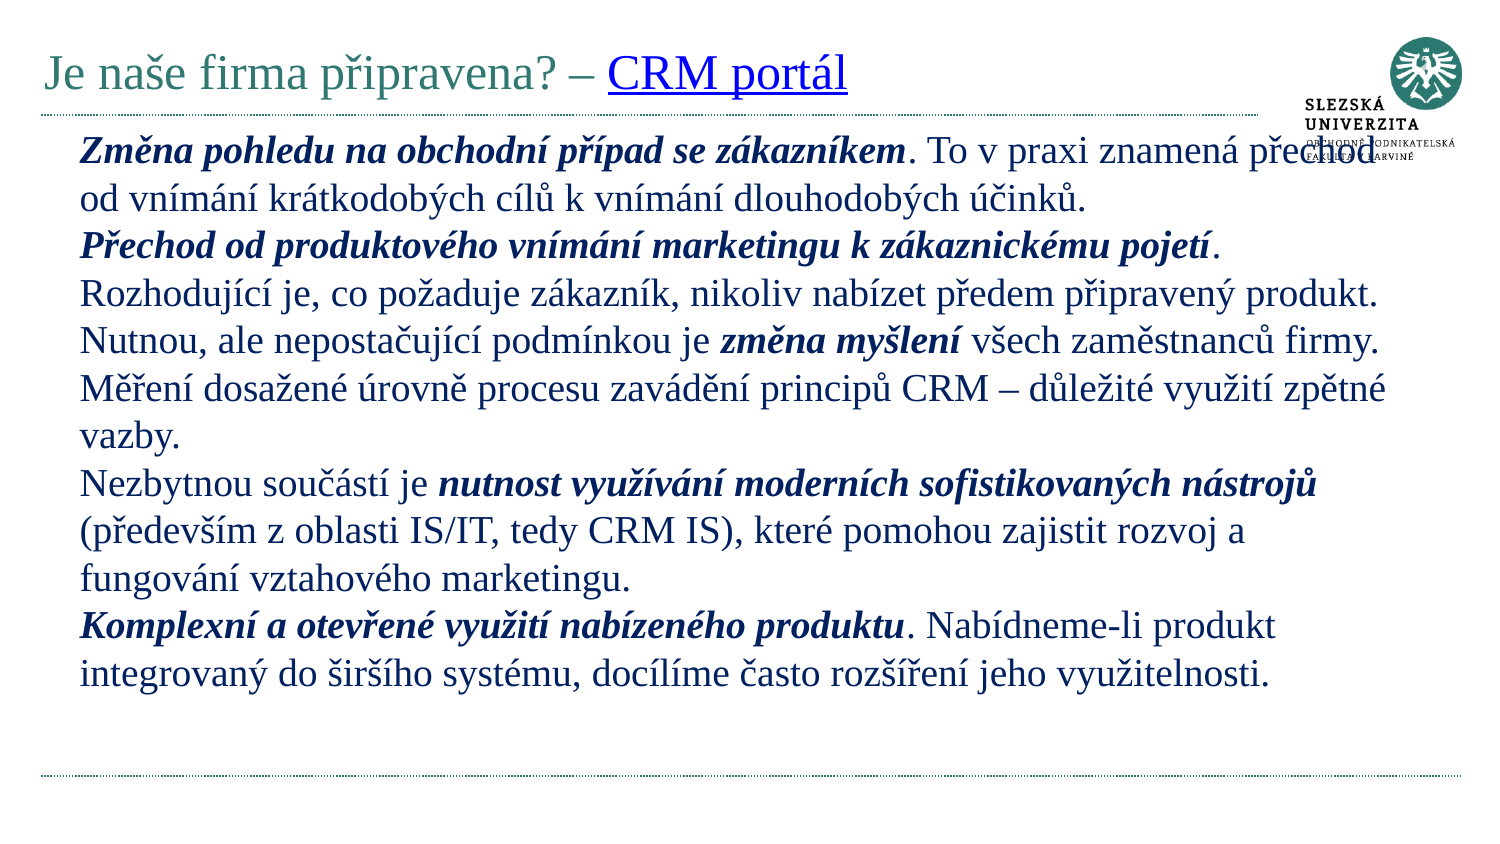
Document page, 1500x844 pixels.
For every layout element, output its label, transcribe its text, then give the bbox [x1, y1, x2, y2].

list Změna pohledu na obchodní případ se zákazníkem. To v praxi znamená přechod od vnímání krátkodobých cílů k vnímání dlouhodobých účinků. Přechod od produktového vnímání marketingu k zákaznickému pojetí. Rozhodující je, co požaduje zákazník, nikoliv nabízet předem připravený produkt. Nutnou, ale nepostačující podmínkou je změna myšlení všech zaměstnanců firmy. Měření dosažené úrovně procesu zavádění principů CRM – důležité využití zpětné vazby. Nezbytnou součástí je nutnost využívání moderních sofistikovaných nástrojů (především z oblasti IS/IT, tedy CRM IS), které pomohou zajistit rozvoj a fungování vztahového marketingu. Komplexní a otevřené využití nabízeného produktu. Nabídneme-li produkt integrovaný do širšího systému, docílíme často rozšíření jeho využitelnosti. [64, 116, 1424, 613]
title Je naše firma připravena? – CRM portál [29, 32, 1069, 116]
picture [1305, 37, 1462, 160]
